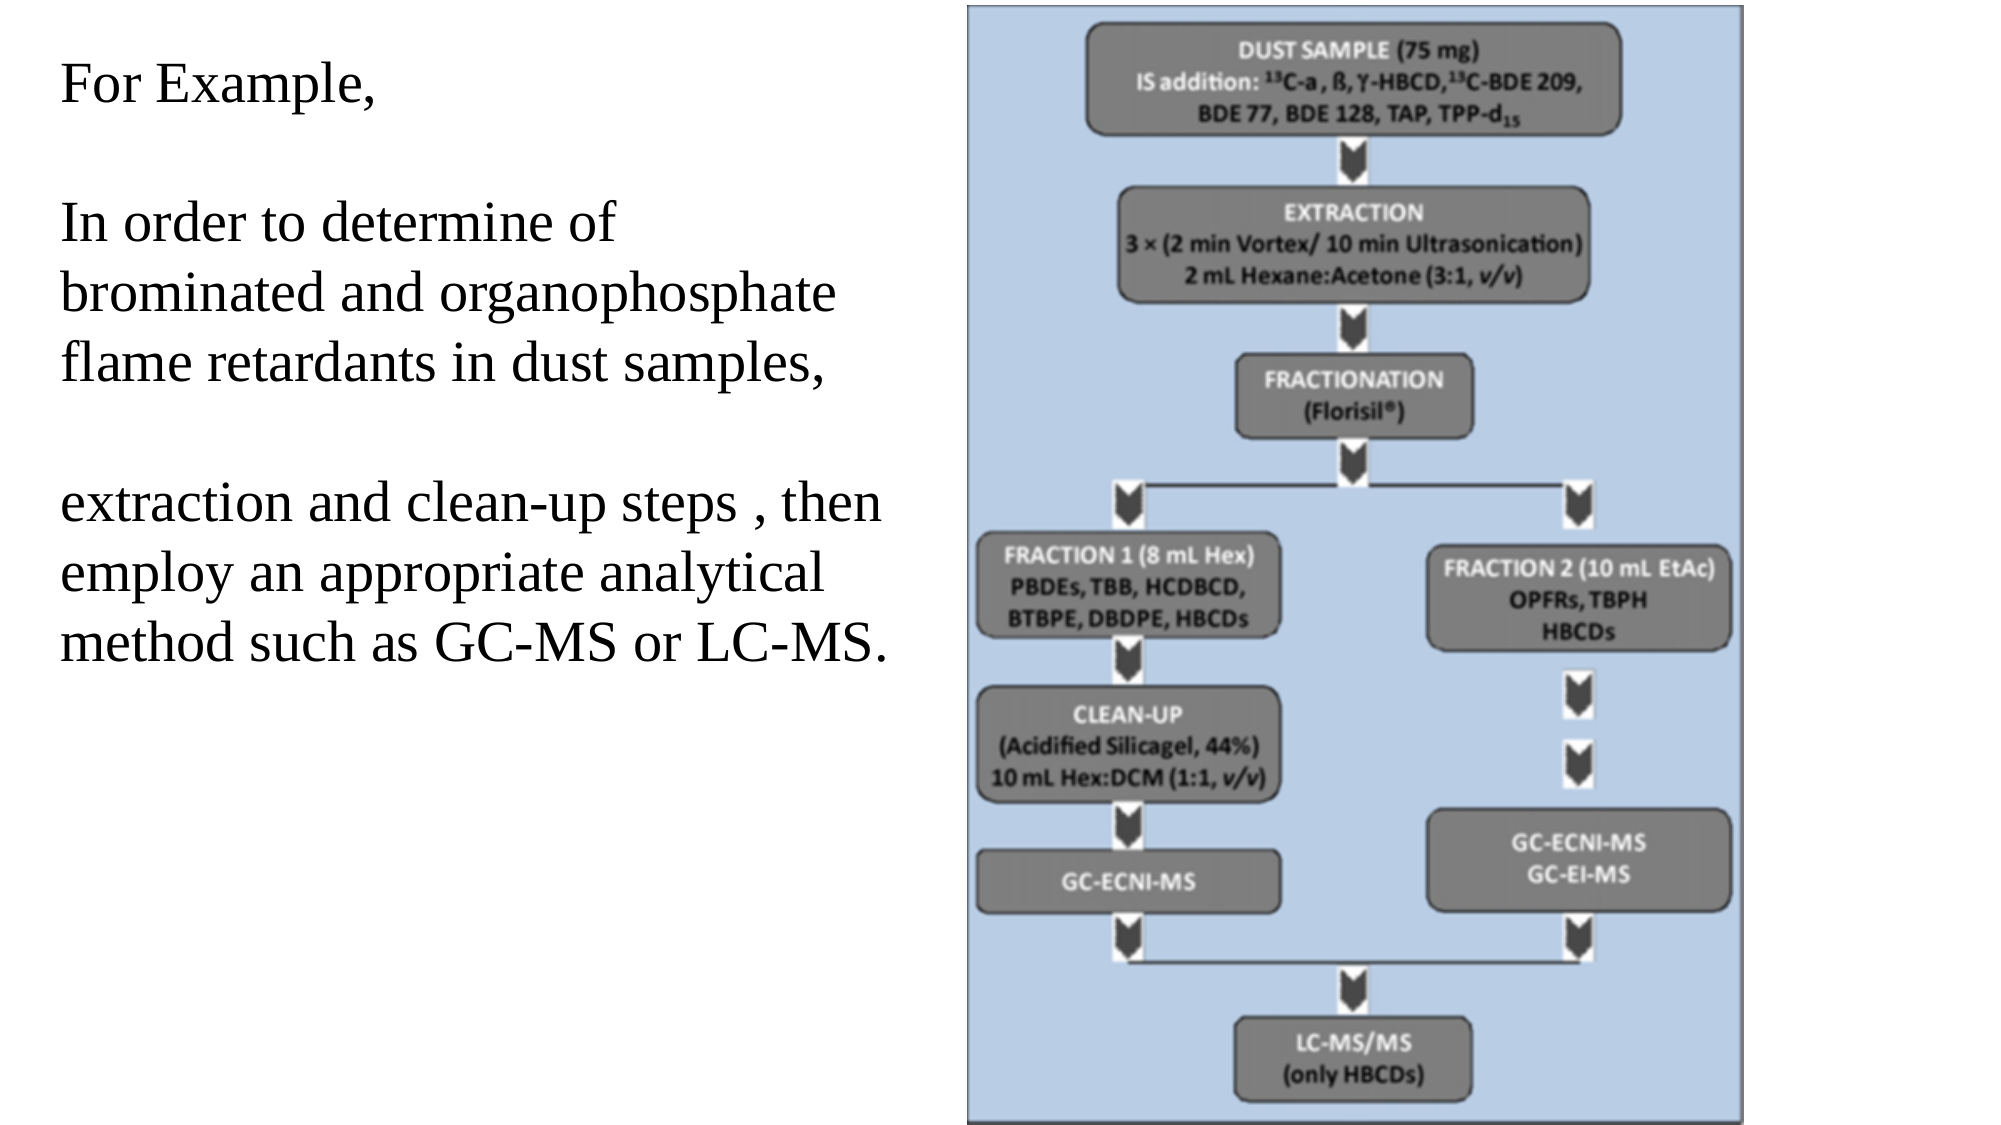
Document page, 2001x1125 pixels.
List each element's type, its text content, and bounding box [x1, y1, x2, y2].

text_box For Example, In order to determine of brominated and organophosphate flame retardants in dust samples, extraction and clean-up steps , then employ an appropriate analytical method such as GC-MS or LC-MS. [45, 36, 905, 681]
picture [967, 5, 1744, 1125]
